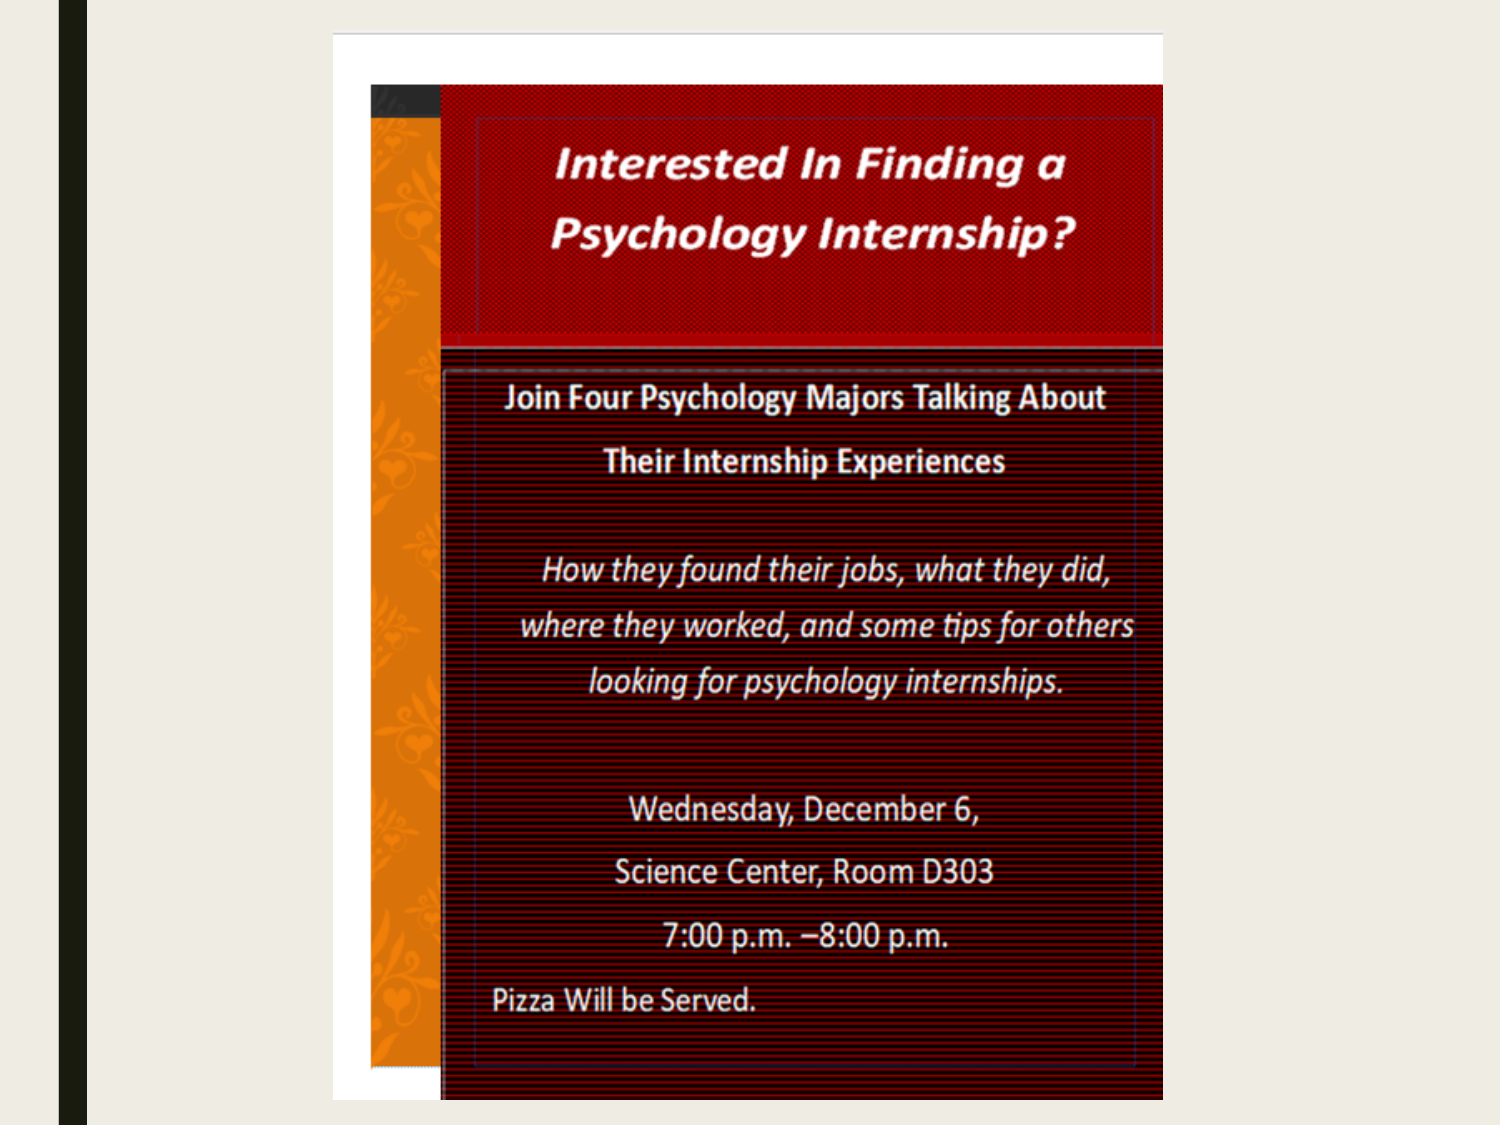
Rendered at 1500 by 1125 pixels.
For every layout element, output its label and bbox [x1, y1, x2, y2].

picture [333, 30, 1163, 1100]
